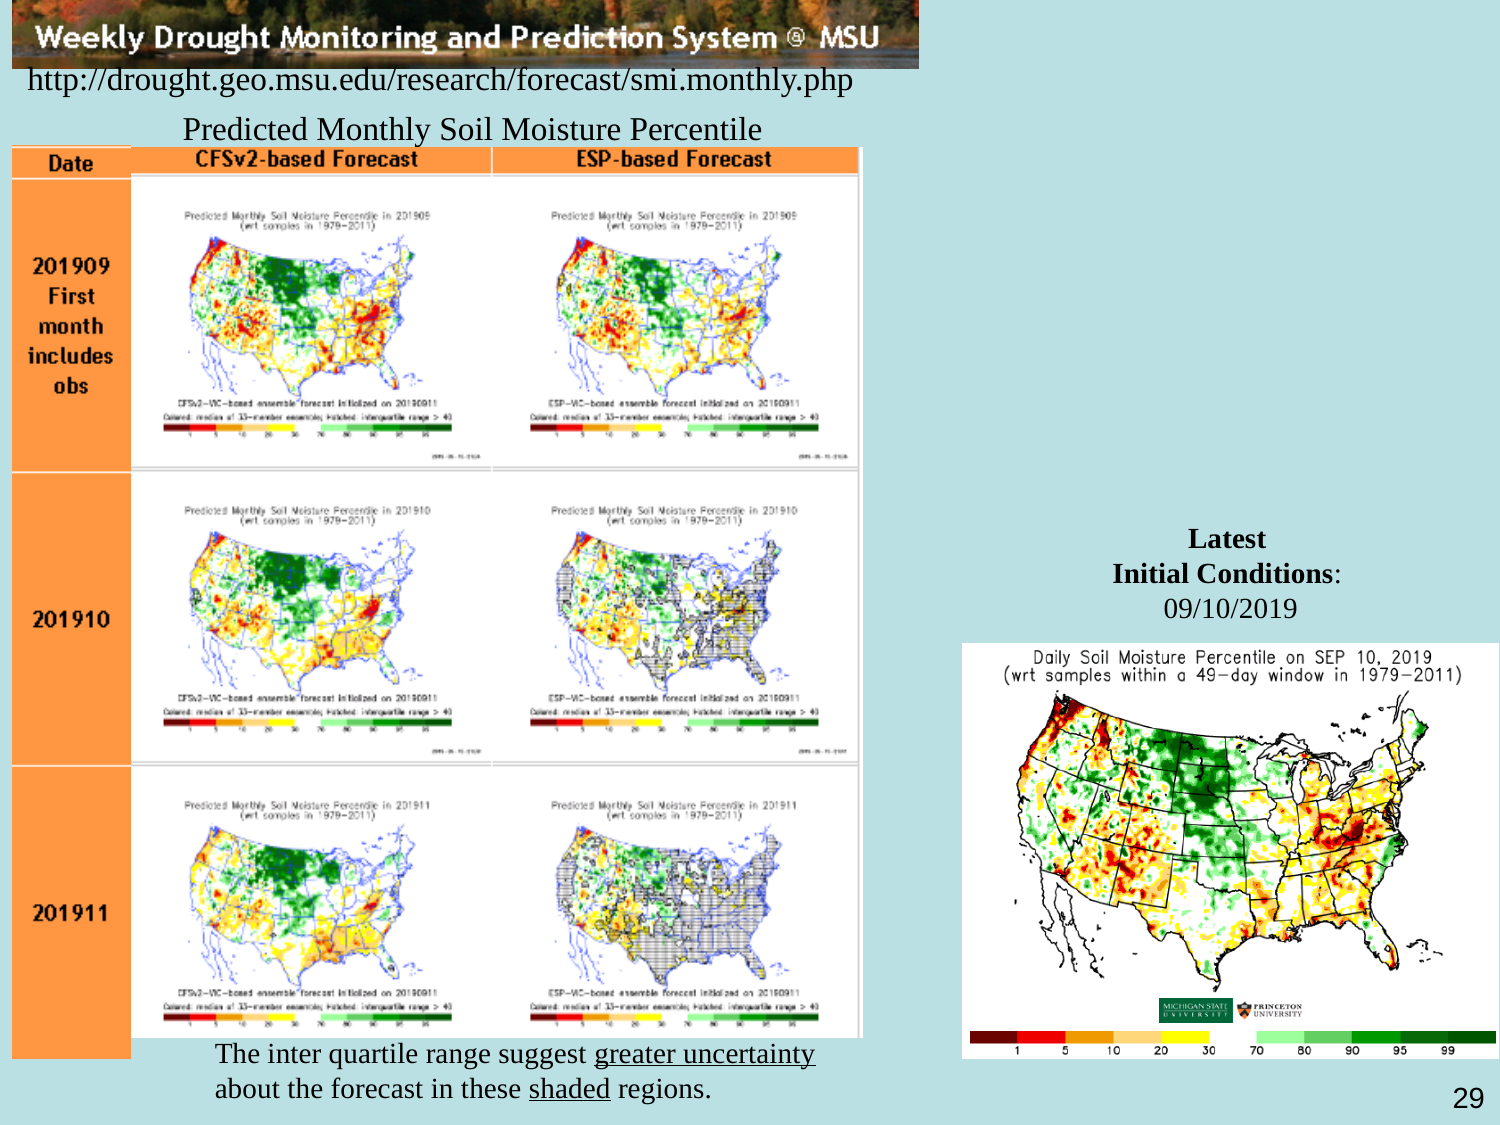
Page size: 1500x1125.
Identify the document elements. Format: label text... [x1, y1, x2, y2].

text_box http://drought.geo.msu.edu/research/forecast/smi.monthly.php [12, 76, 919, 105]
text_box The inter quartile range suggest greater uncertainty about the forecast in these shaded regions. [200, 1046, 852, 1112]
picture [12, 0, 919, 69]
picture [12, 145, 863, 1060]
text_box Predicted Monthly Soil Moisture Percentile [24, 99, 922, 155]
slide_number 29 [1387, 1071, 1500, 1113]
text_box Latest Initial Conditions: 09/10/2019 [1049, 512, 1412, 633]
picture [962, 643, 1499, 1060]
